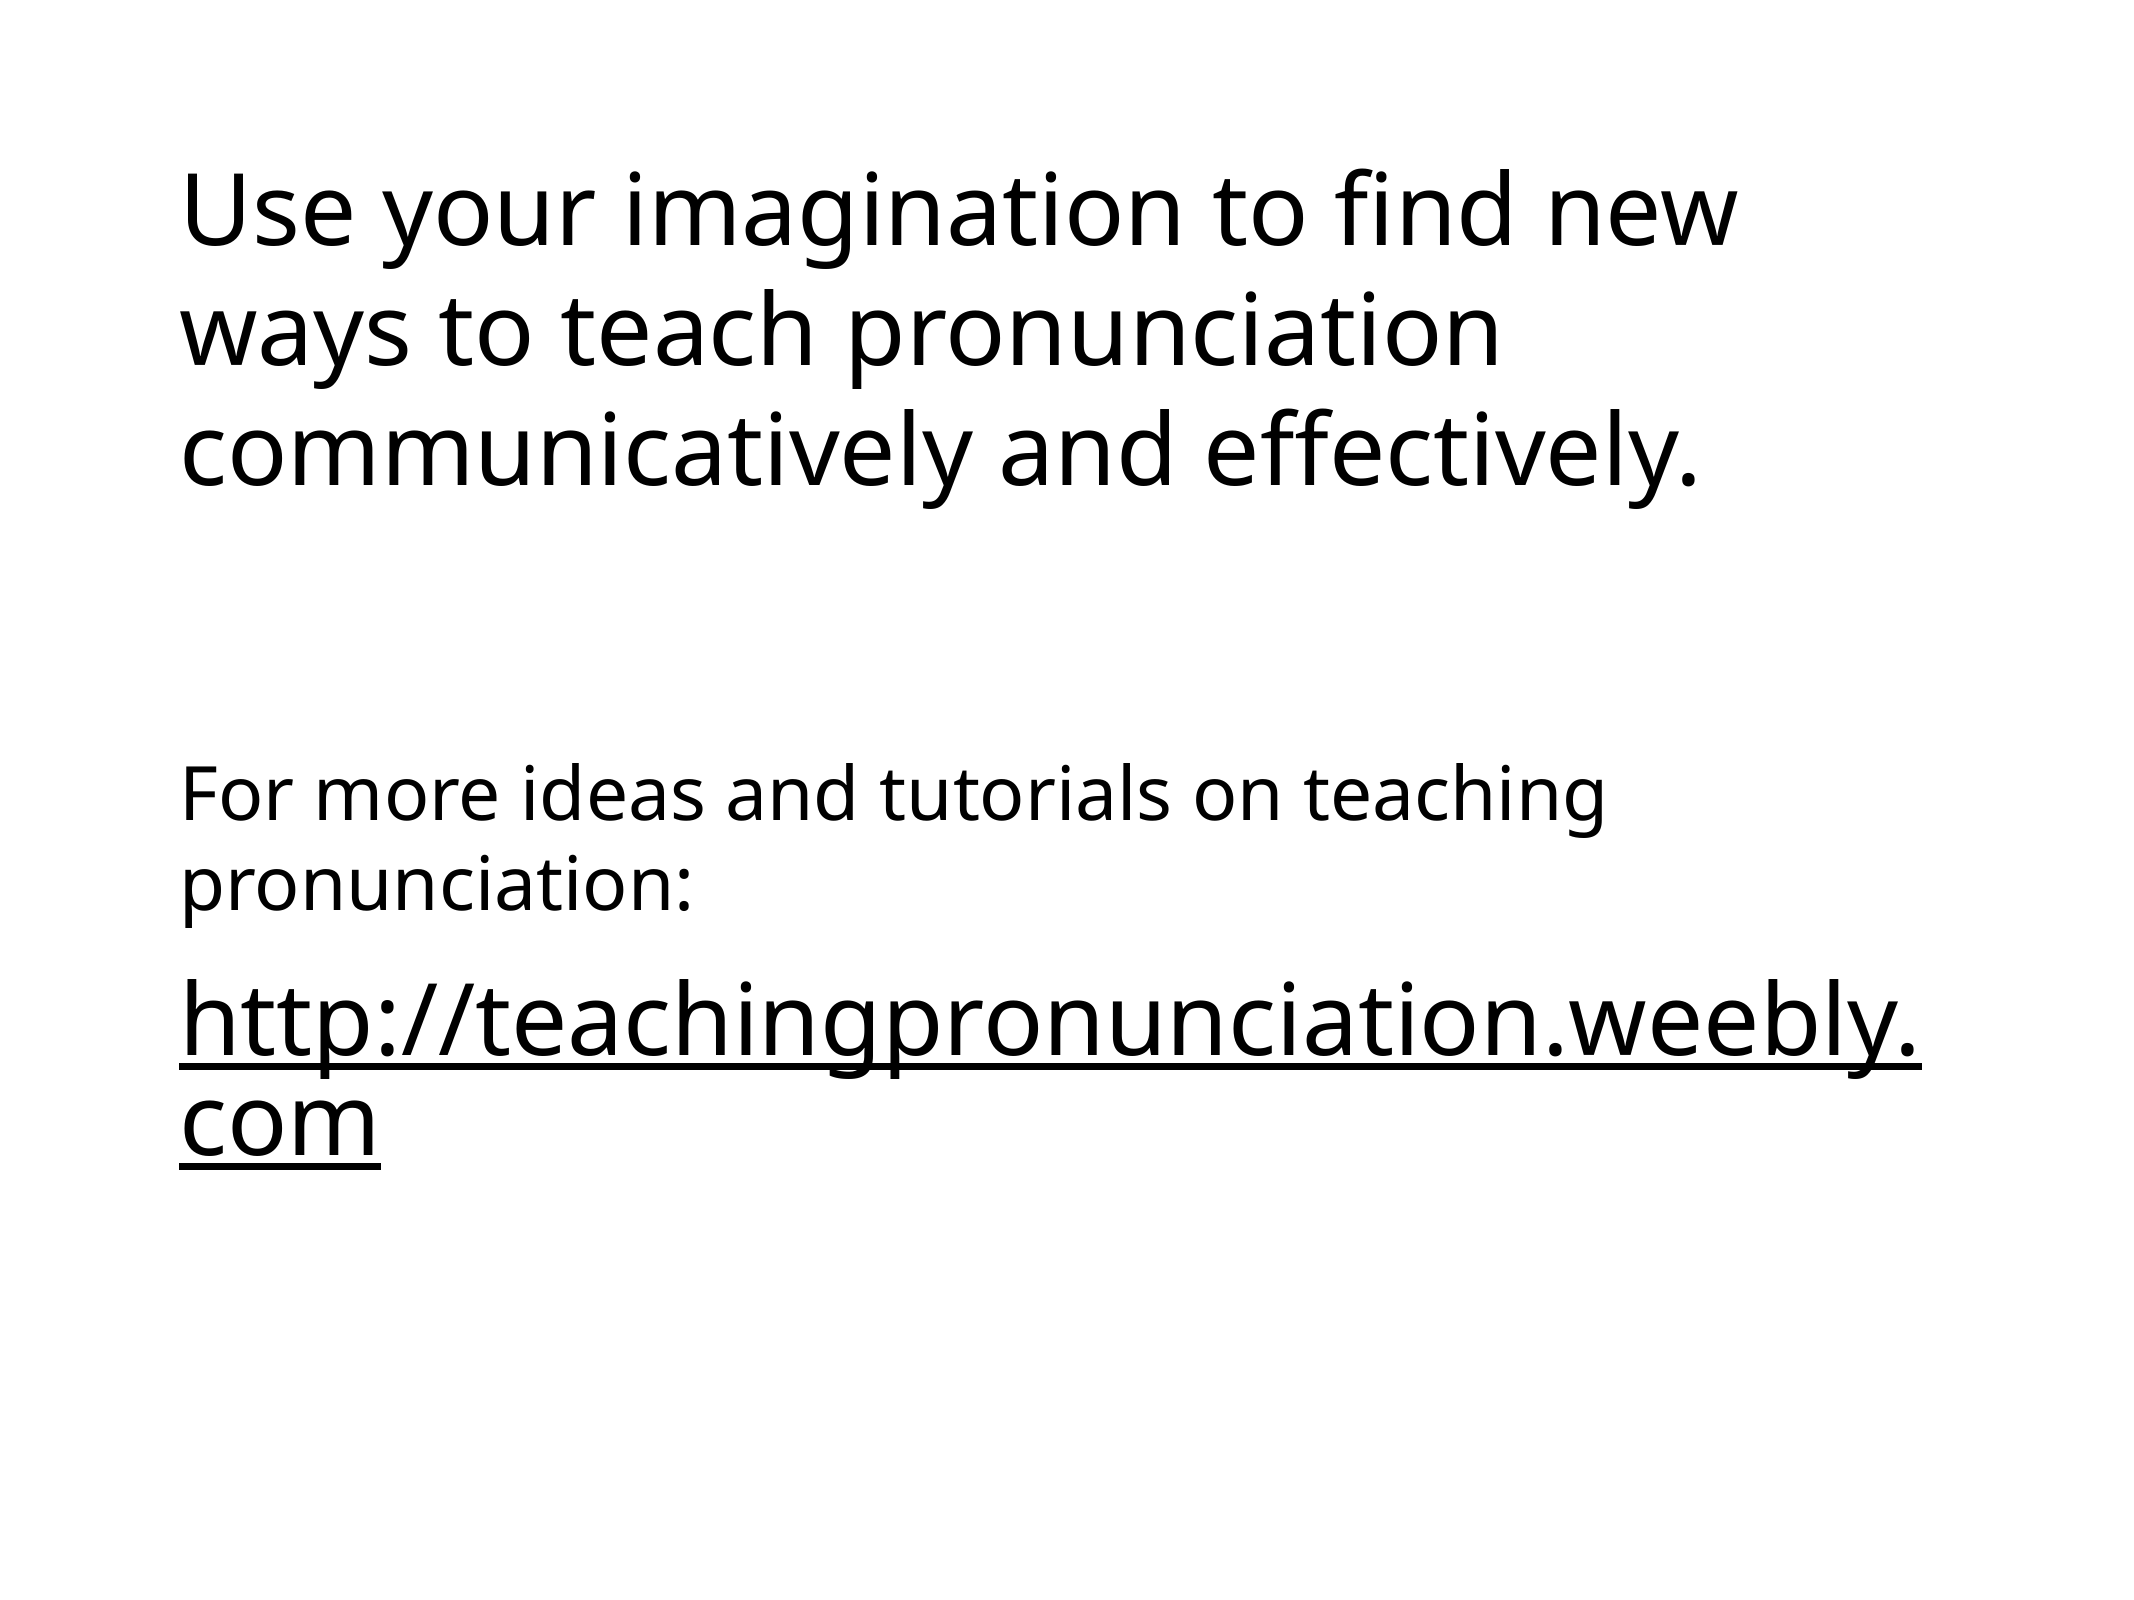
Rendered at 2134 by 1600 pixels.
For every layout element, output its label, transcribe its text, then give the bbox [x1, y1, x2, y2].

text_box Use your imagination to find new ways to teach pronunciation communicatively and effectively. For more ideas and tutorials on teaching pronunciation: http://teachingpronunciation.weebly.com [179, 237, 1967, 1120]
